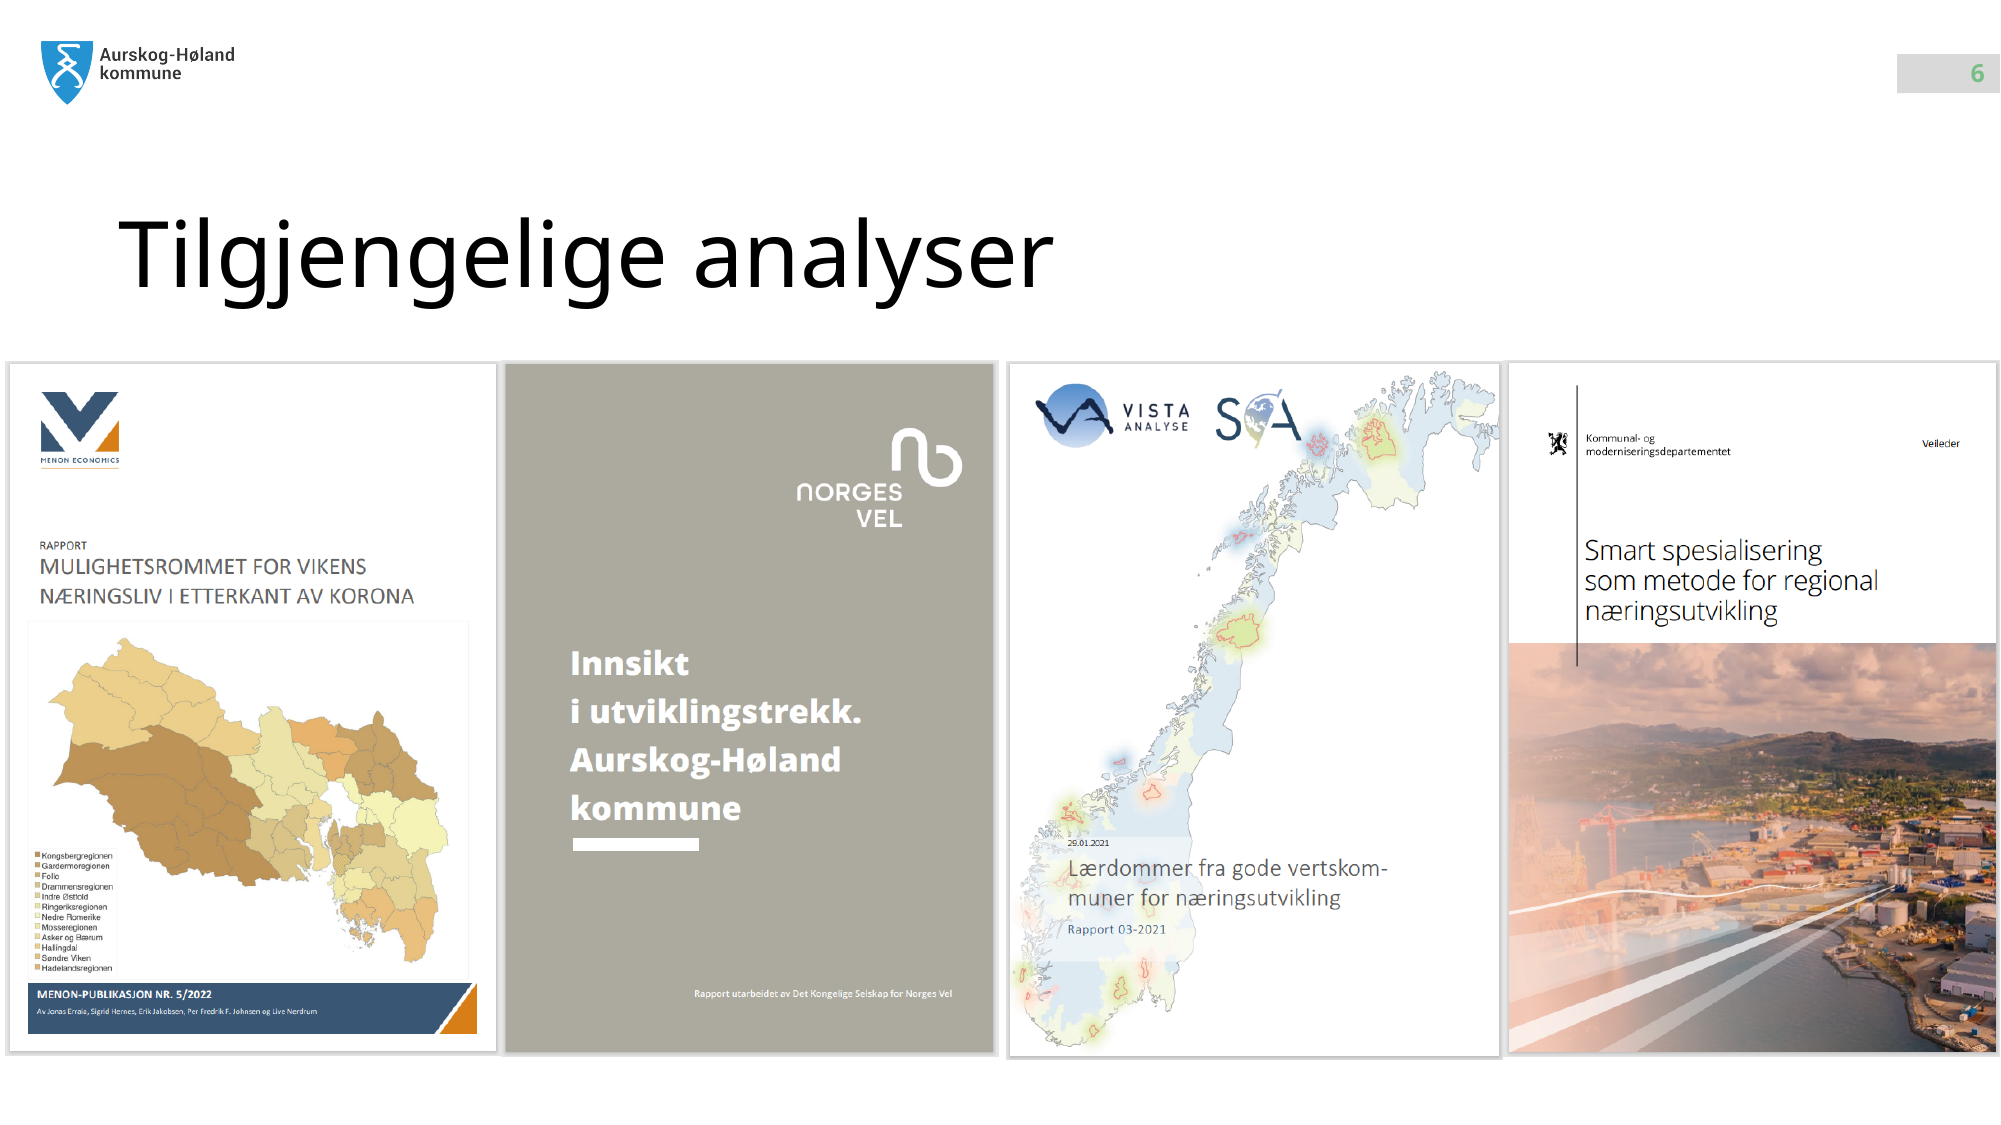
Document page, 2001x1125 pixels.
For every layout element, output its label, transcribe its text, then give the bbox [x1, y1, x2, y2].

picture [501, 360, 999, 1057]
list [5, 361, 501, 1056]
title Tilgjengelige analyser [103, 160, 1897, 315]
picture [1006, 360, 2000, 1060]
picture [41, 41, 234, 105]
